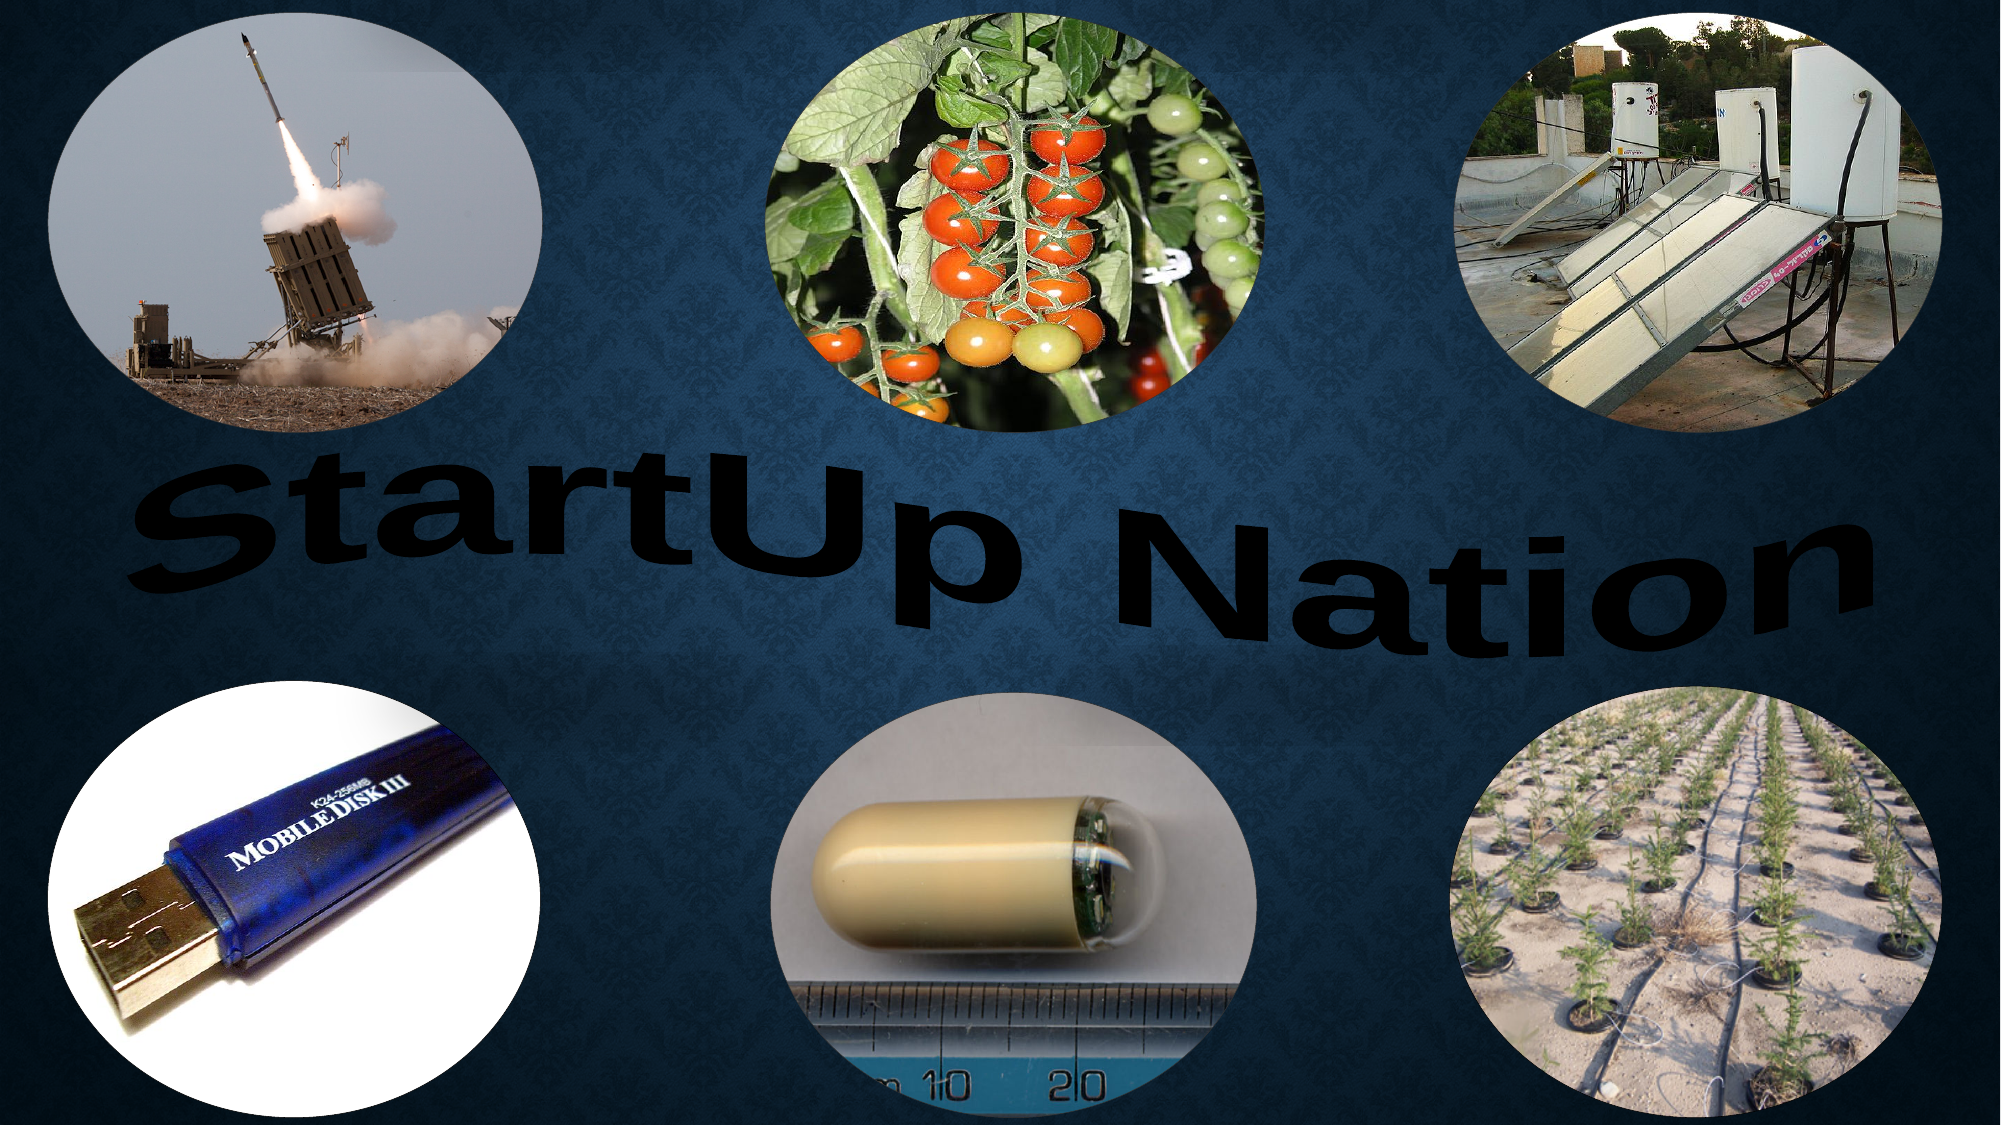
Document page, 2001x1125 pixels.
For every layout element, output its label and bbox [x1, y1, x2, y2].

picture [769, 691, 1258, 1119]
picture [1448, 685, 1943, 1119]
picture [47, 11, 544, 433]
picture [47, 680, 541, 1119]
picture [764, 11, 1266, 433]
picture [1453, 11, 1943, 433]
